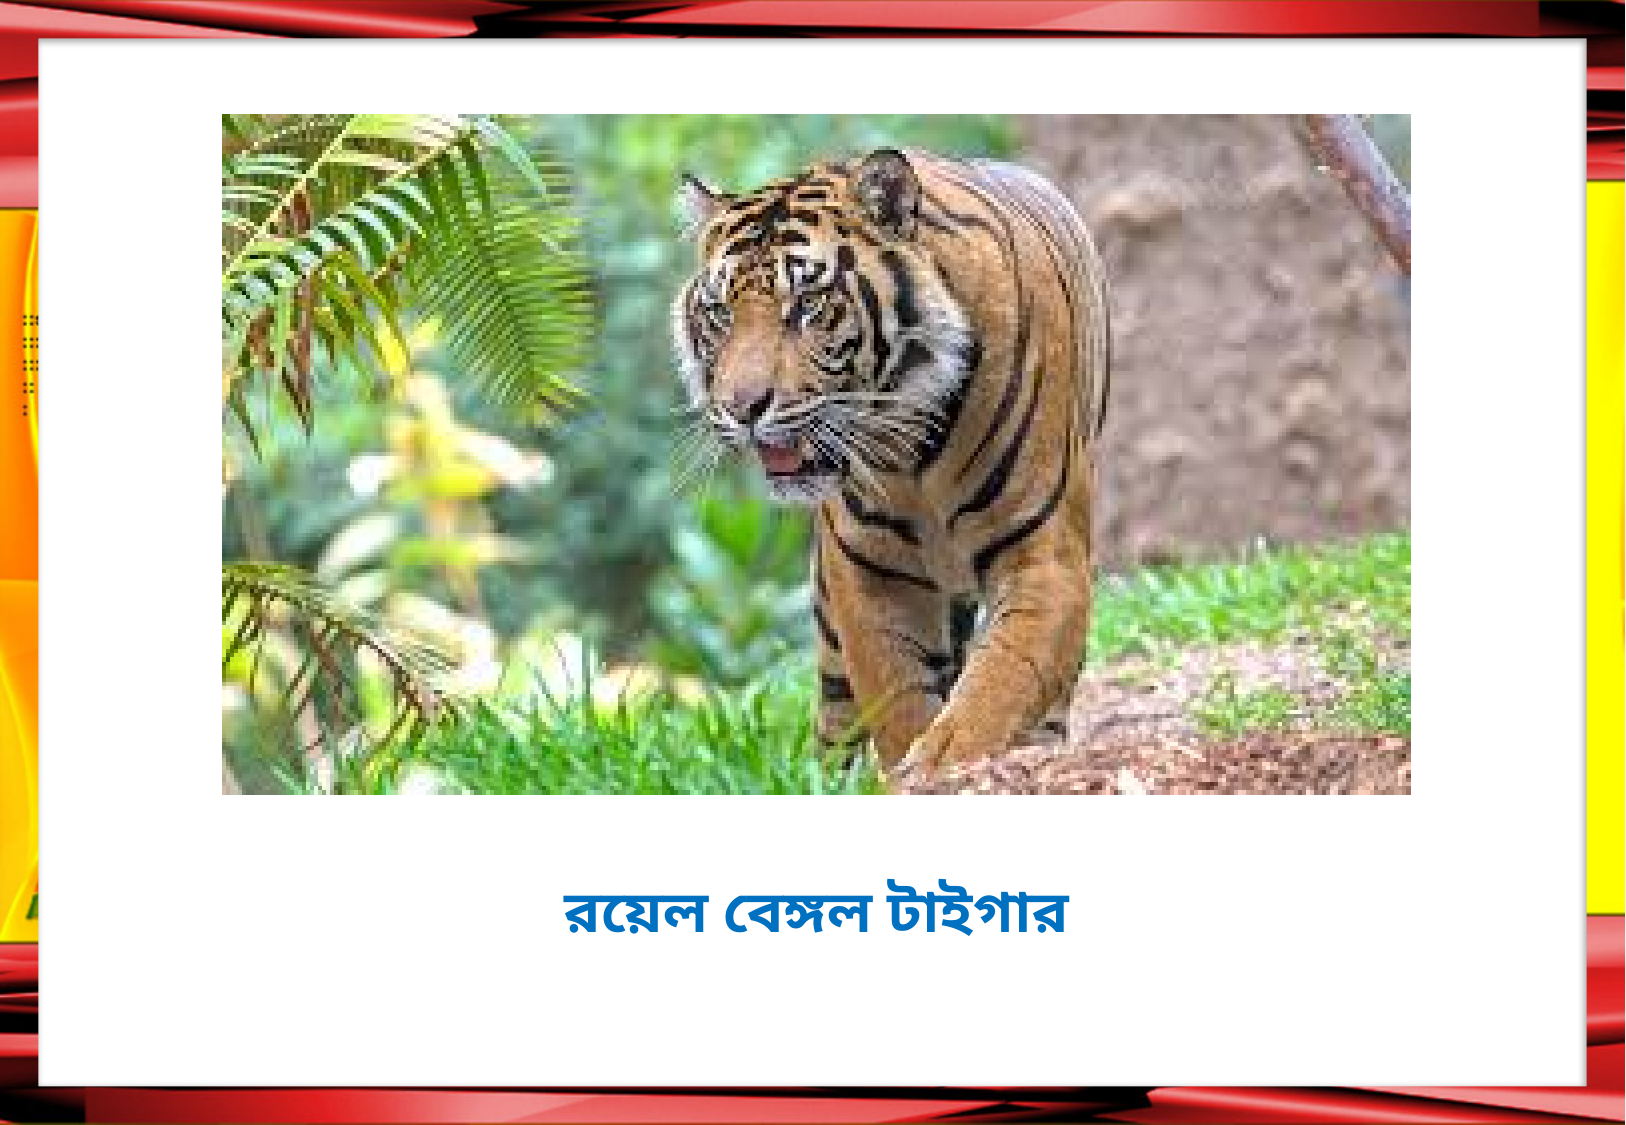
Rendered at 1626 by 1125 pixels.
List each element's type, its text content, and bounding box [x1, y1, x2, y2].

picture [0, 0, 1625, 1125]
text_box রয়েল বেঙ্গল টাইগার [549, 867, 1084, 952]
